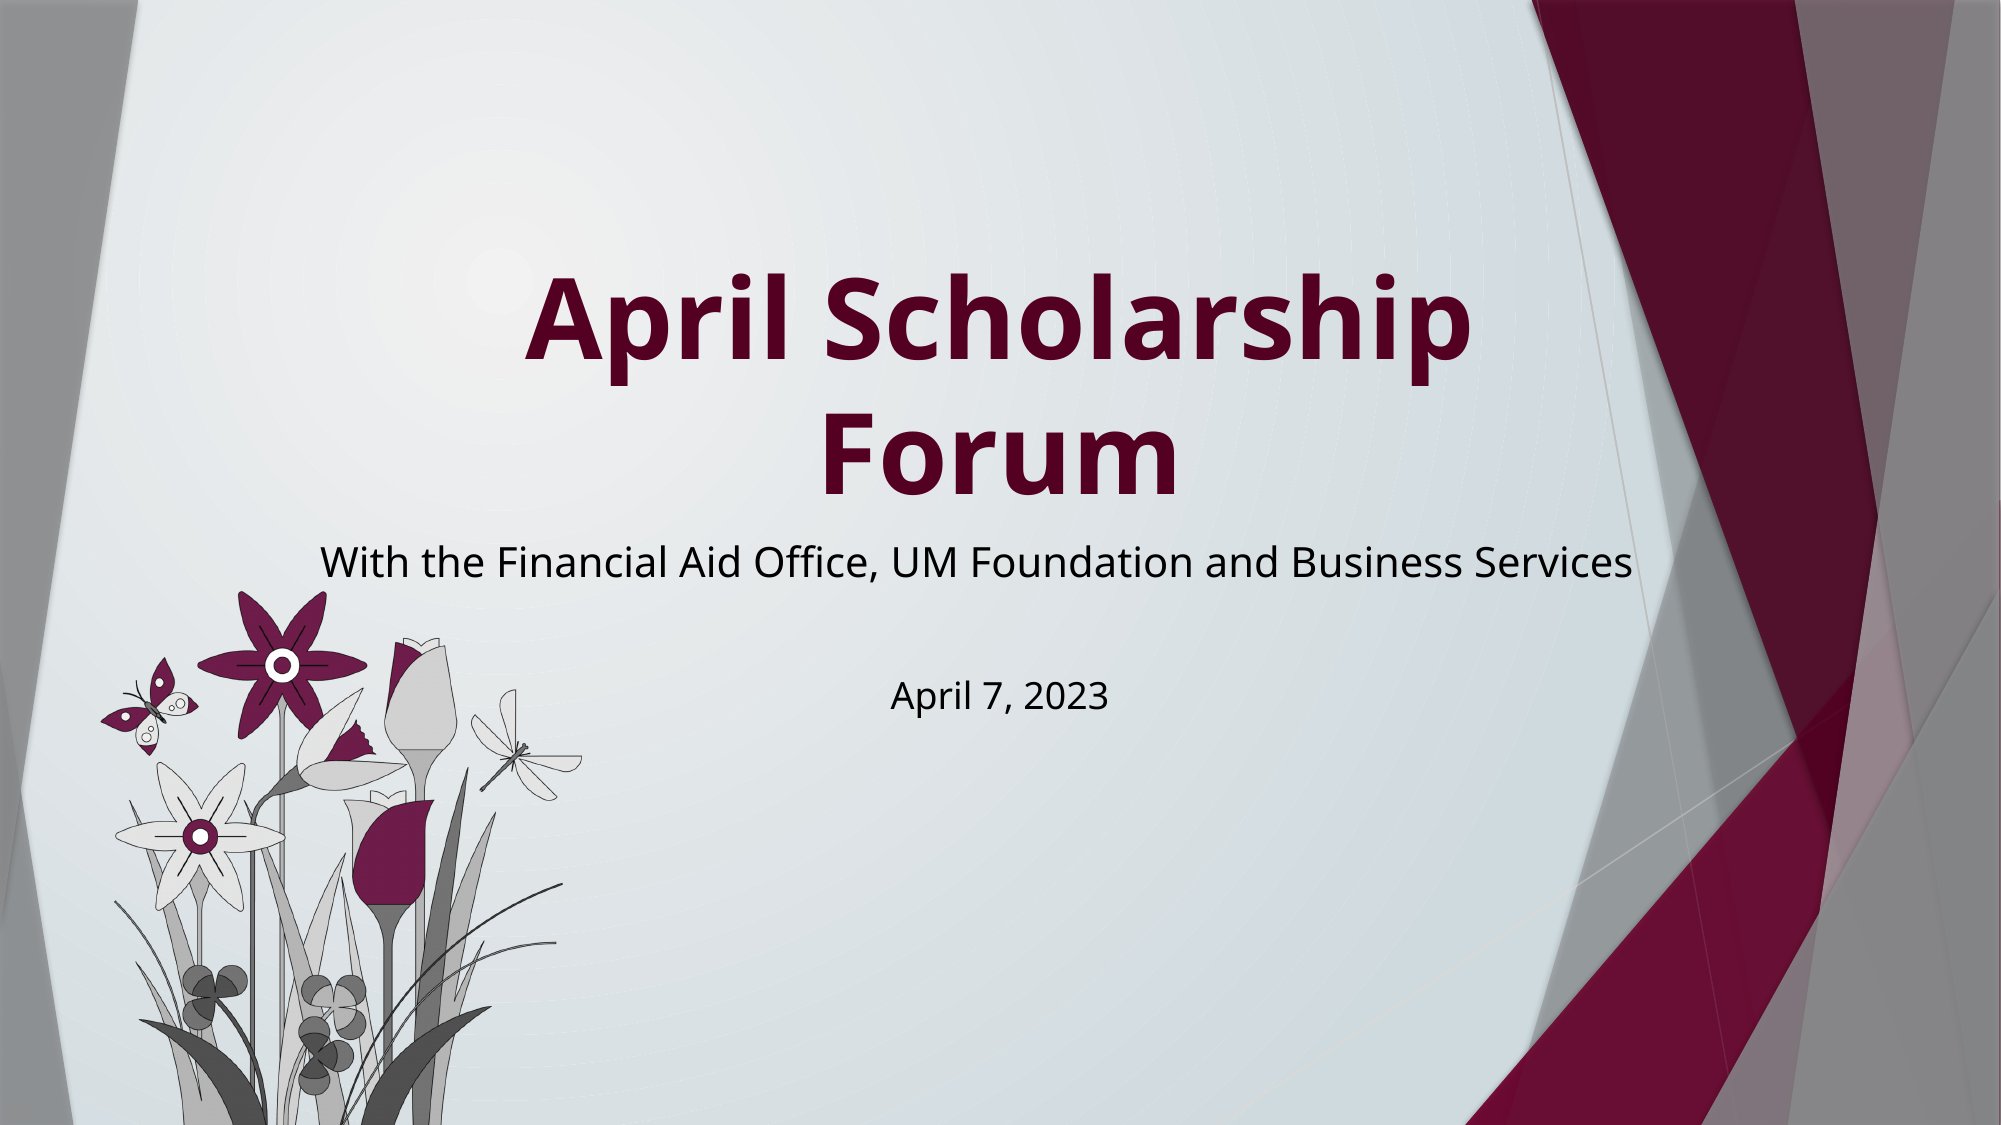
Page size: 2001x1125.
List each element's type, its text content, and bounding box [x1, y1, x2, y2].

title April Scholarship Forum [362, 254, 1638, 525]
text_box With the Financial Aid Office, UM Foundation and Business Services [669, 528, 1977, 594]
picture [0, 528, 669, 1125]
text_box April 7, 2023 [672, 664, 2000, 725]
